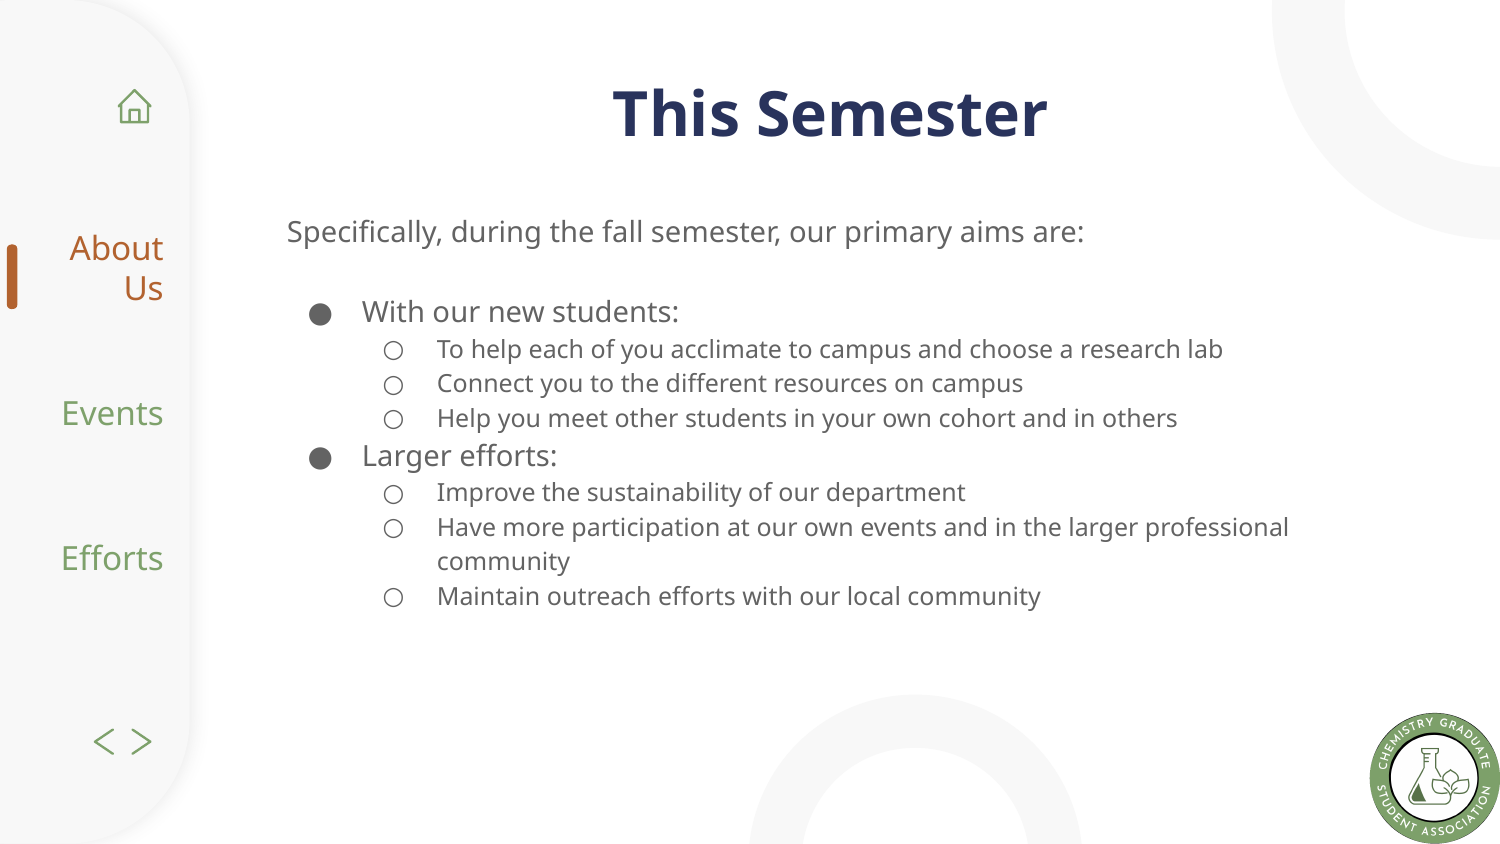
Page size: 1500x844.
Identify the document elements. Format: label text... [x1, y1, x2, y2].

text_box [93, 728, 114, 755]
text_box [117, 88, 152, 124]
text_box Events [0, 379, 179, 445]
text_box [6, 244, 18, 310]
title This Semester [281, 59, 1383, 154]
text_box Efforts [6, 524, 179, 590]
text_box About Us [6, 235, 179, 300]
text_box [131, 728, 152, 755]
picture [1369, 712, 1500, 844]
list Specifically, during the fall semester, our primary aims are: With our new students: To help each of you acclimate to campus and choose a research lab Connect you to the different resources on campus Help you meet other students in your own cohort and in others Larger efforts: Improve the sustainability of our department Have more participation at our own events and in the larger professional community Maintain outreach efforts with our local community [271, 193, 1392, 729]
